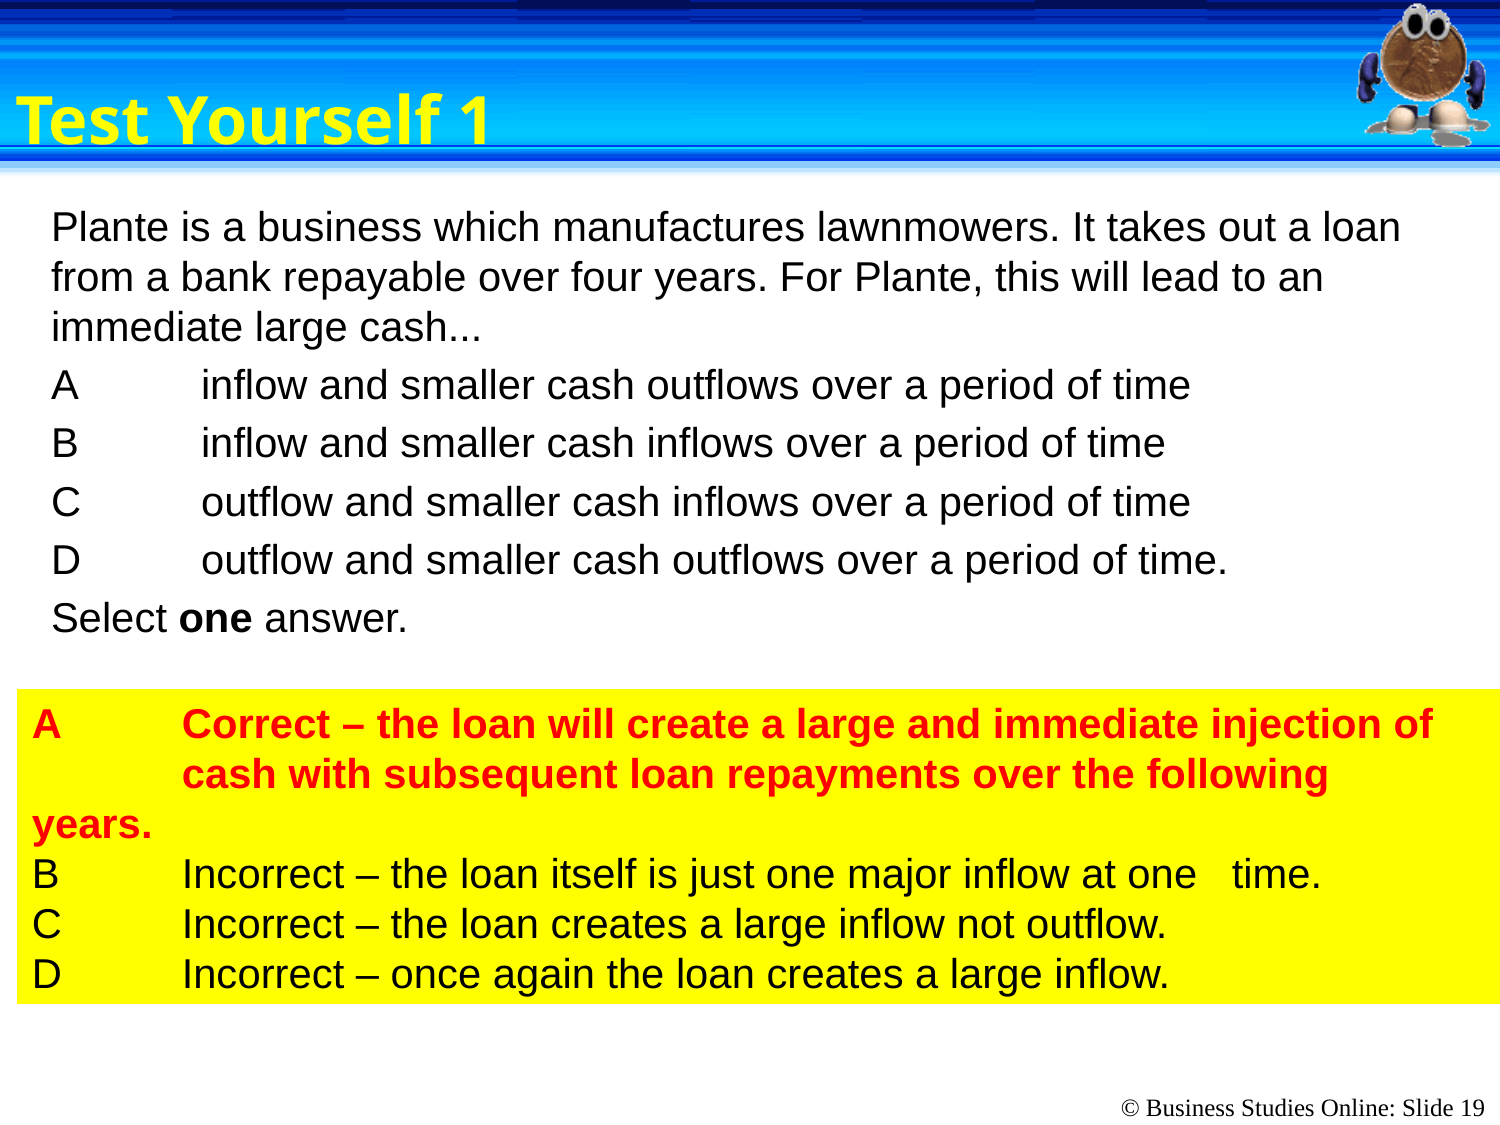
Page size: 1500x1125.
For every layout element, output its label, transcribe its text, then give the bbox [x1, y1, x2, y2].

text_box A Correct – the loan will create a large and immediate injection of cash with subsequent loan repayments over the following years. B Incorrect – the loan itself is just one major inflow at one time. C Incorrect – the loan creates a large inflow not outflow. D Incorrect – once again the loan creates a large inflow. [17, 689, 1500, 1004]
title Test Yourself 1 [0, 42, 1275, 193]
list Plante is a business which manufactures lawnmowers. It takes out a loan from a bank repayable over four years. For Plante, this will lead to an immediate large cash... A inflow and smaller cash outflows over a period of time B inflow and smaller cash inflows over a period of time C outflow and smaller cash inflows over a period of time D outflow and smaller cash outflows over a period of time. Select one answer. [36, 191, 1440, 678]
picture [0, 0, 1500, 185]
